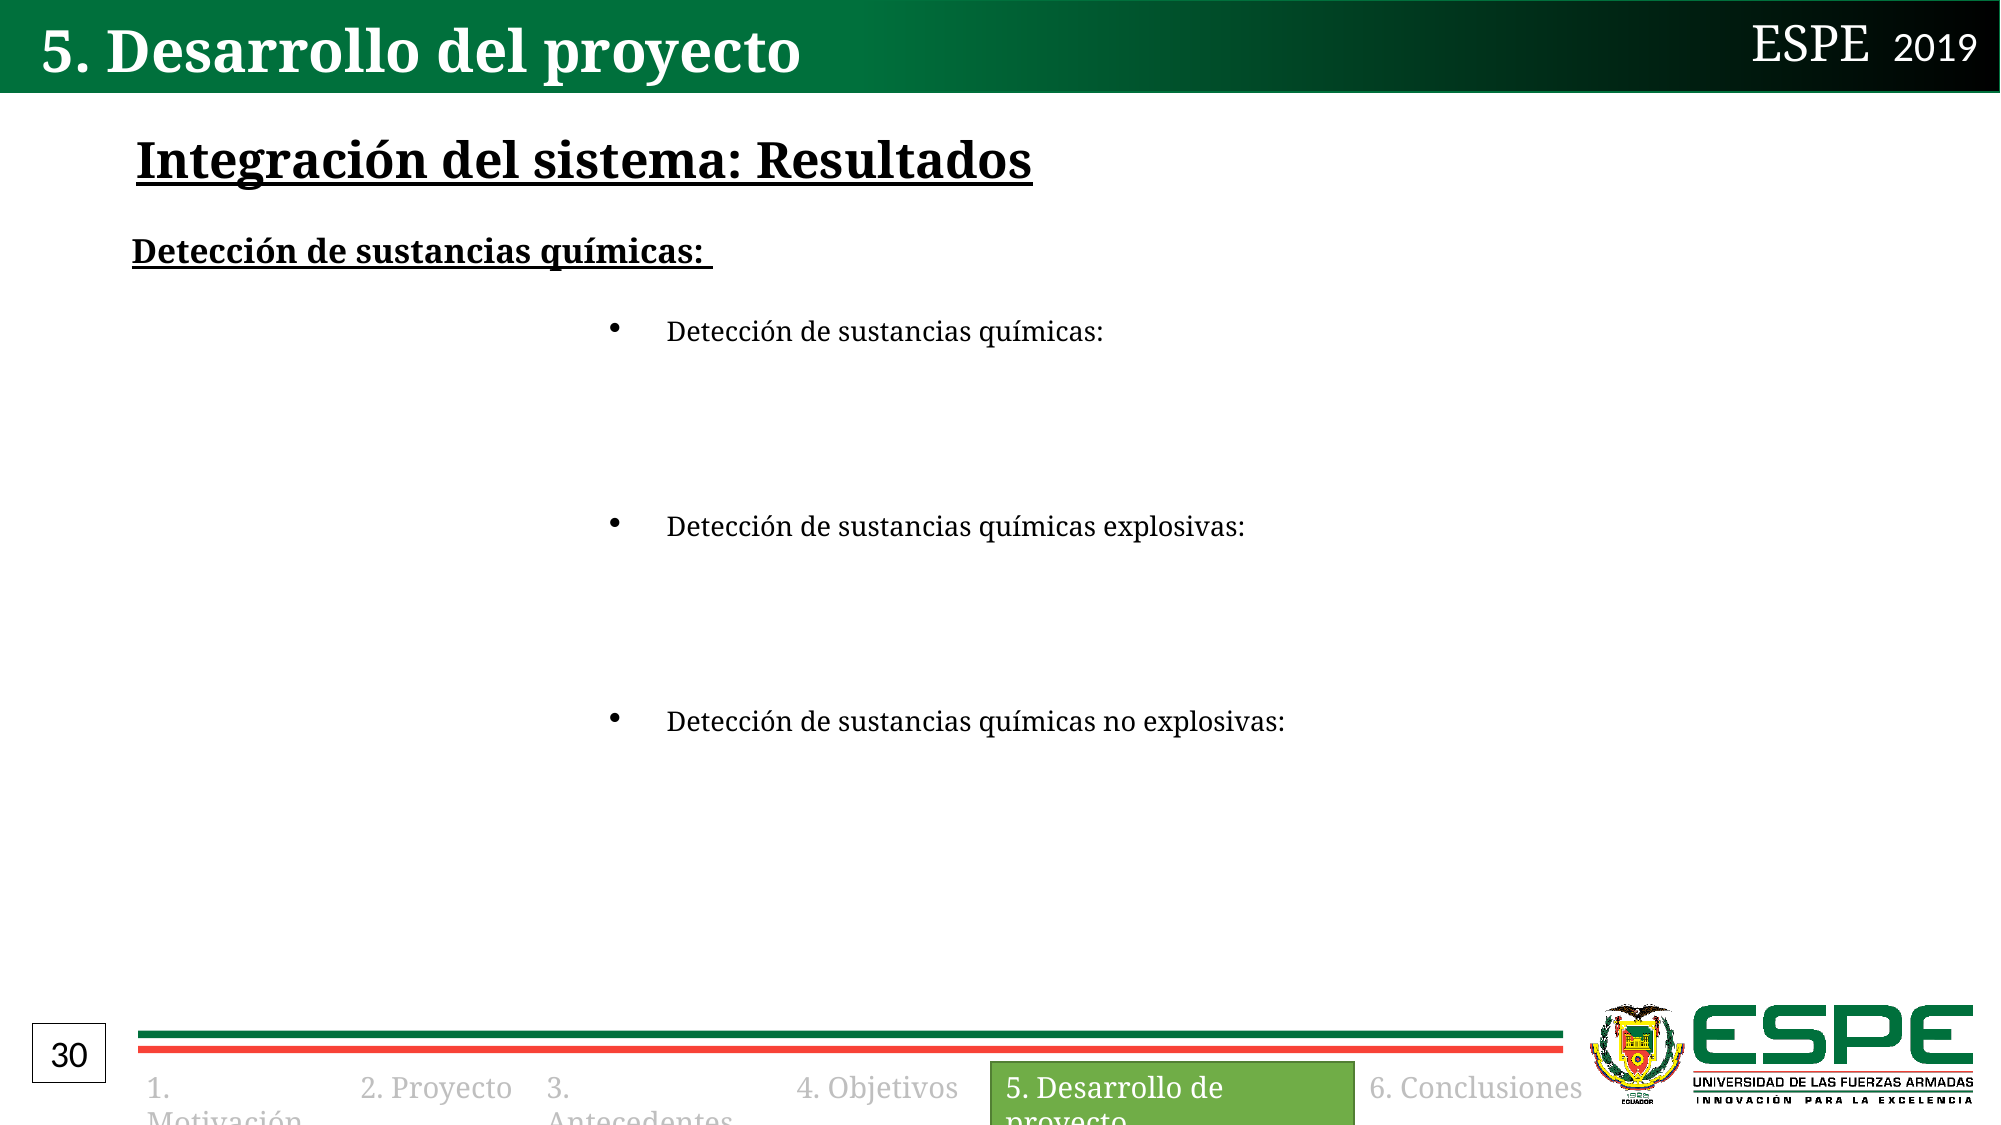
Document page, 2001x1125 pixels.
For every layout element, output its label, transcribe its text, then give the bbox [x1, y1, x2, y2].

text_box Integración del sistema: Resultados [121, 120, 1049, 196]
text_box 6. Conclusiones [1354, 1061, 1609, 1112]
text_box Detección de sustancias químicas: [116, 222, 729, 278]
text_box 5. Desarrollo de proyecto [990, 1061, 1355, 1125]
text_box ESPE [1736, 4, 1926, 80]
picture [1590, 1004, 1973, 1104]
text_box 1. Motivación [131, 1061, 342, 1125]
text_box 5. Desarrollo del proyecto [26, 6, 819, 92]
text_box [0, 0, 2000, 93]
text_box 2019 [1878, 11, 1998, 77]
text_box 30 [32, 1023, 106, 1083]
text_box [138, 1030, 1564, 1054]
text_box 4. Objetivos [781, 1062, 990, 1112]
text_box 2. Proyecto [345, 1062, 531, 1112]
text_box 3. Antecedentes [531, 1061, 779, 1125]
